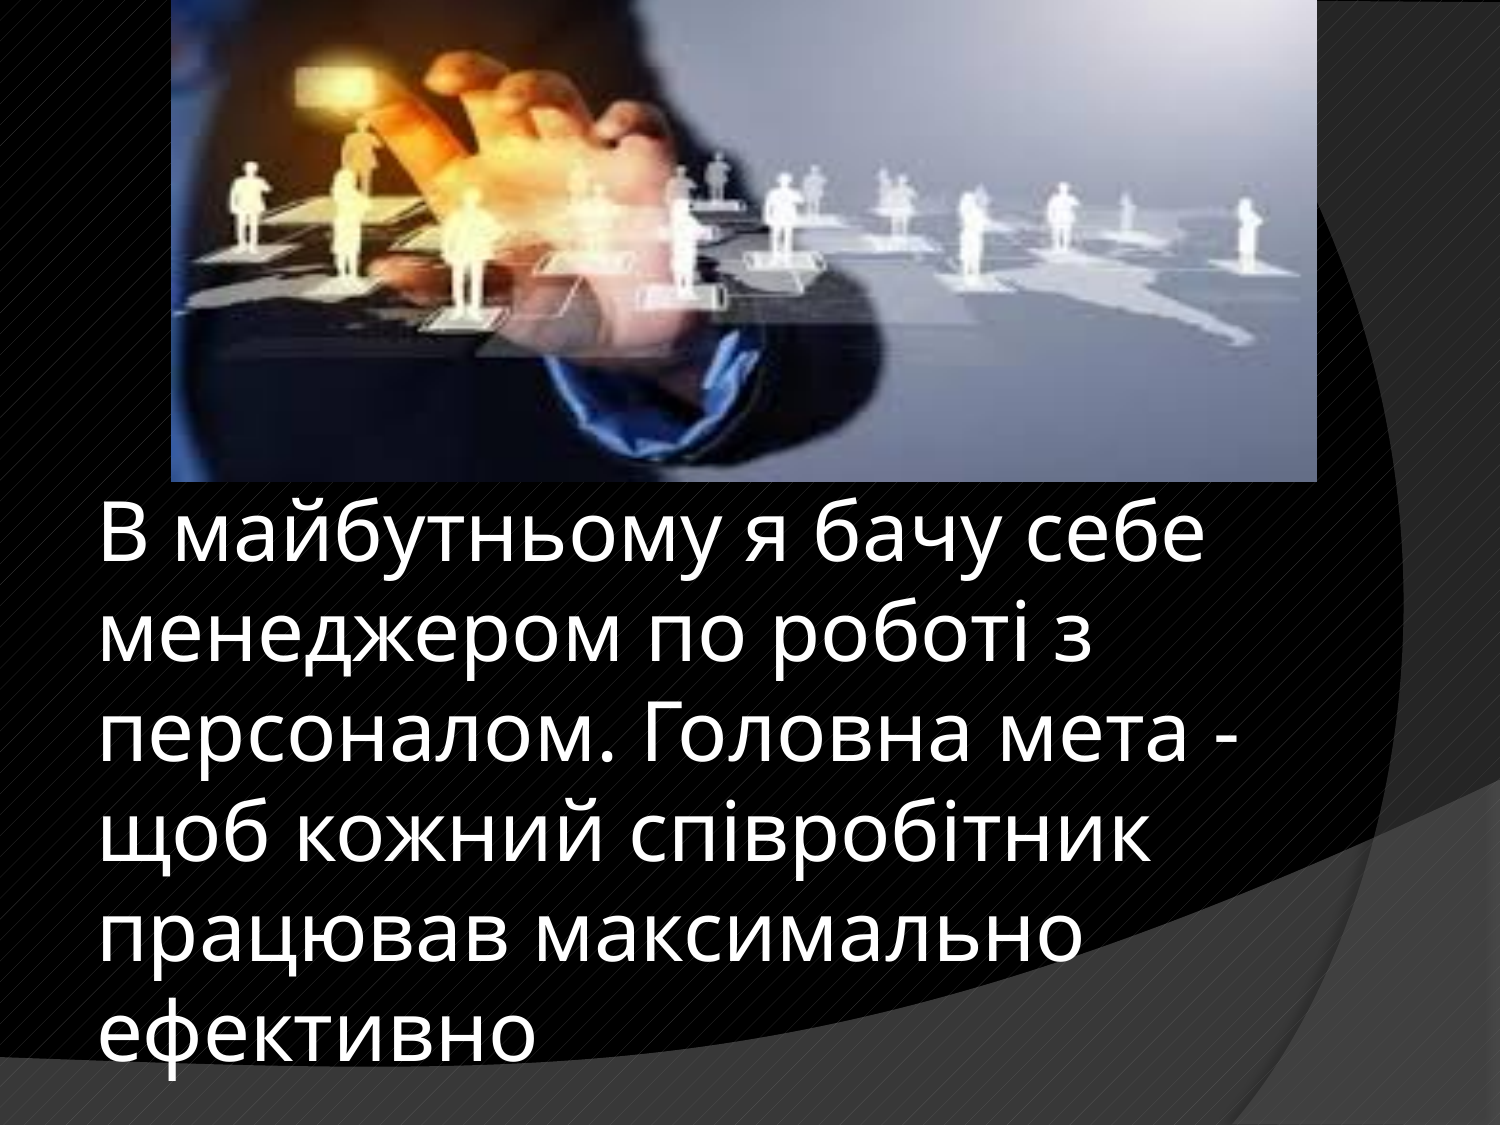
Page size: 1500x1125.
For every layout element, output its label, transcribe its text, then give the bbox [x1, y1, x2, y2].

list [170, 0, 1318, 482]
title В майбутньому я бачу себе менеджером по роботі з персоналом. Головна мета - щоб кожний співробітник працював максимально ефективно [88, 515, 1436, 1125]
